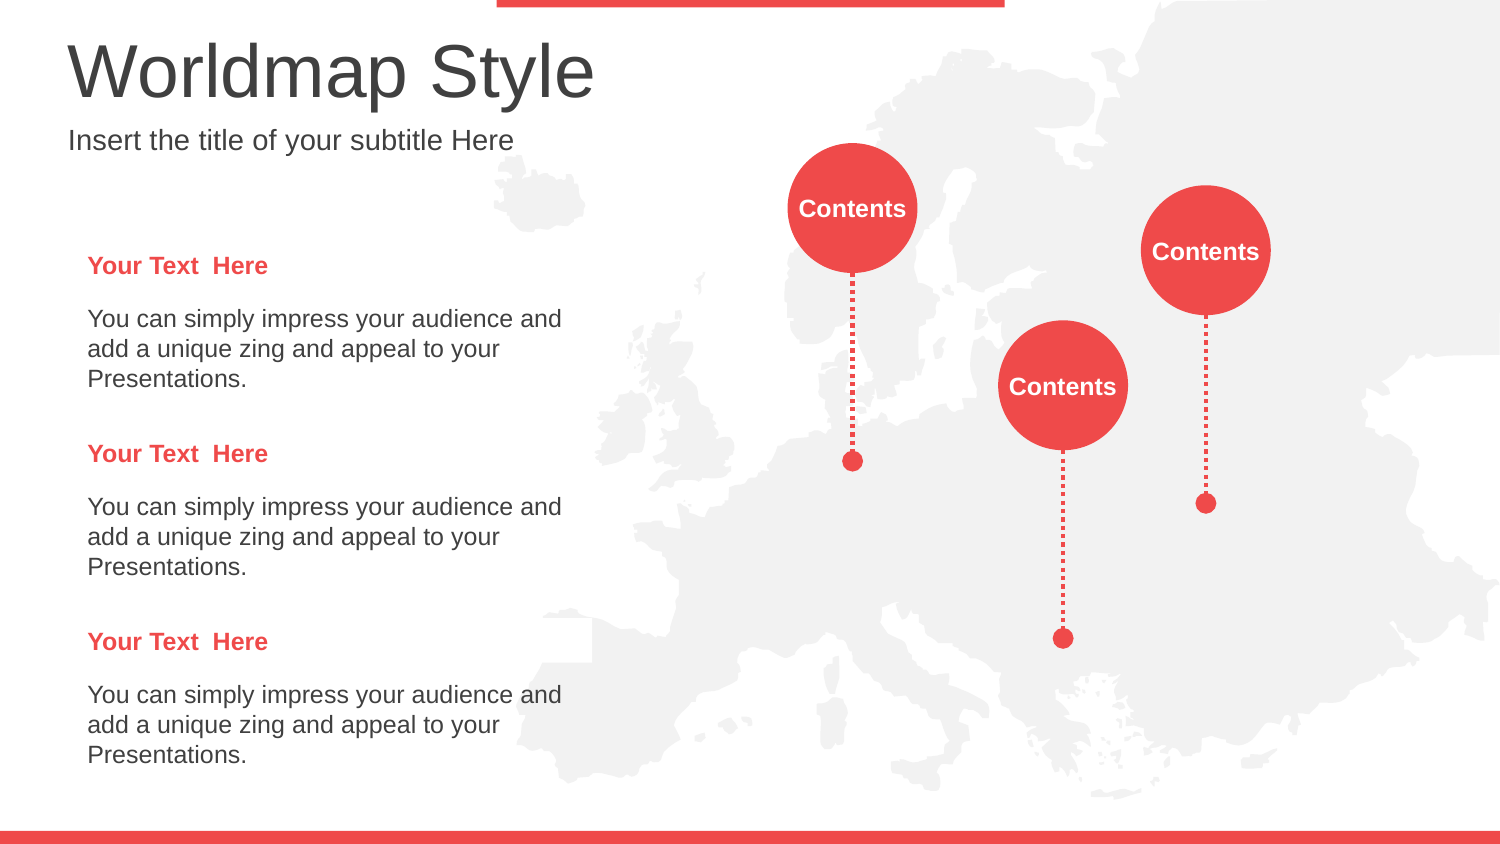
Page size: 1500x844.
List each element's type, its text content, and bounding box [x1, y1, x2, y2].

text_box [493, 0, 1500, 800]
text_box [774, 142, 931, 462]
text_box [72, 617, 593, 777]
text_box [72, 429, 593, 589]
list Insert the title of your subtitle Here [53, 114, 488, 162]
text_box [1127, 185, 1284, 504]
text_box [985, 320, 1142, 639]
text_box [72, 241, 593, 401]
list Worldmap Style [53, 20, 488, 114]
